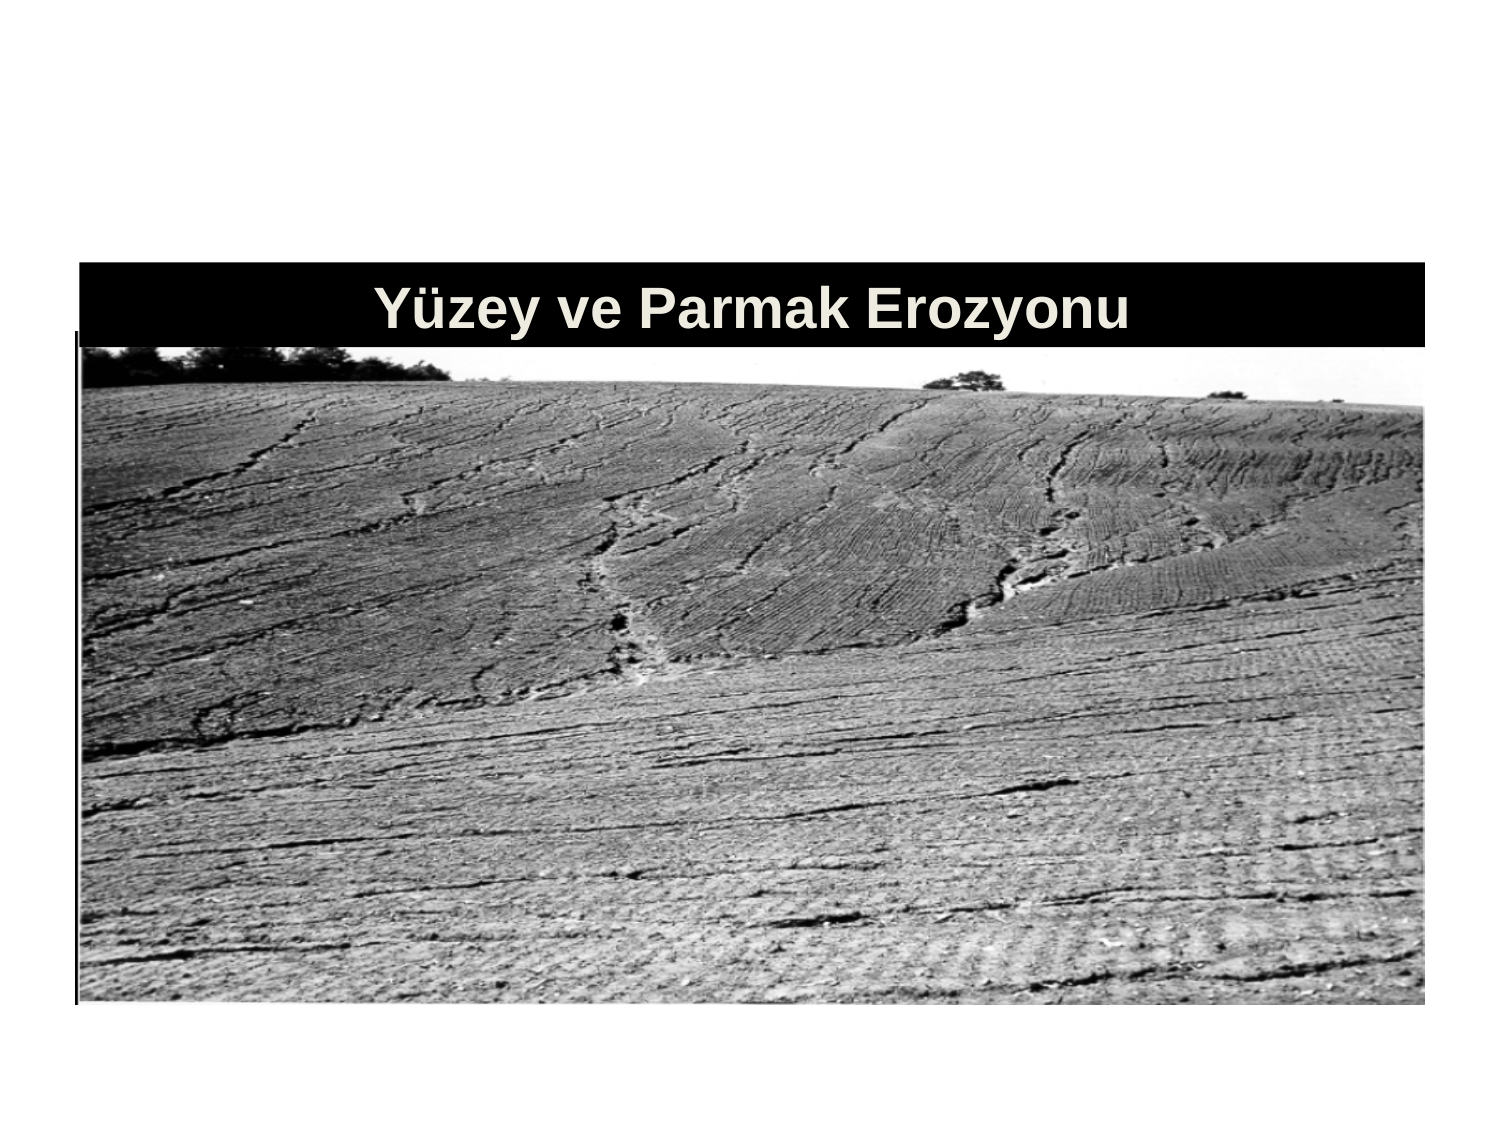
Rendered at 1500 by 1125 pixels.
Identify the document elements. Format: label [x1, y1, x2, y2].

text_box [74, 262, 1426, 1006]
